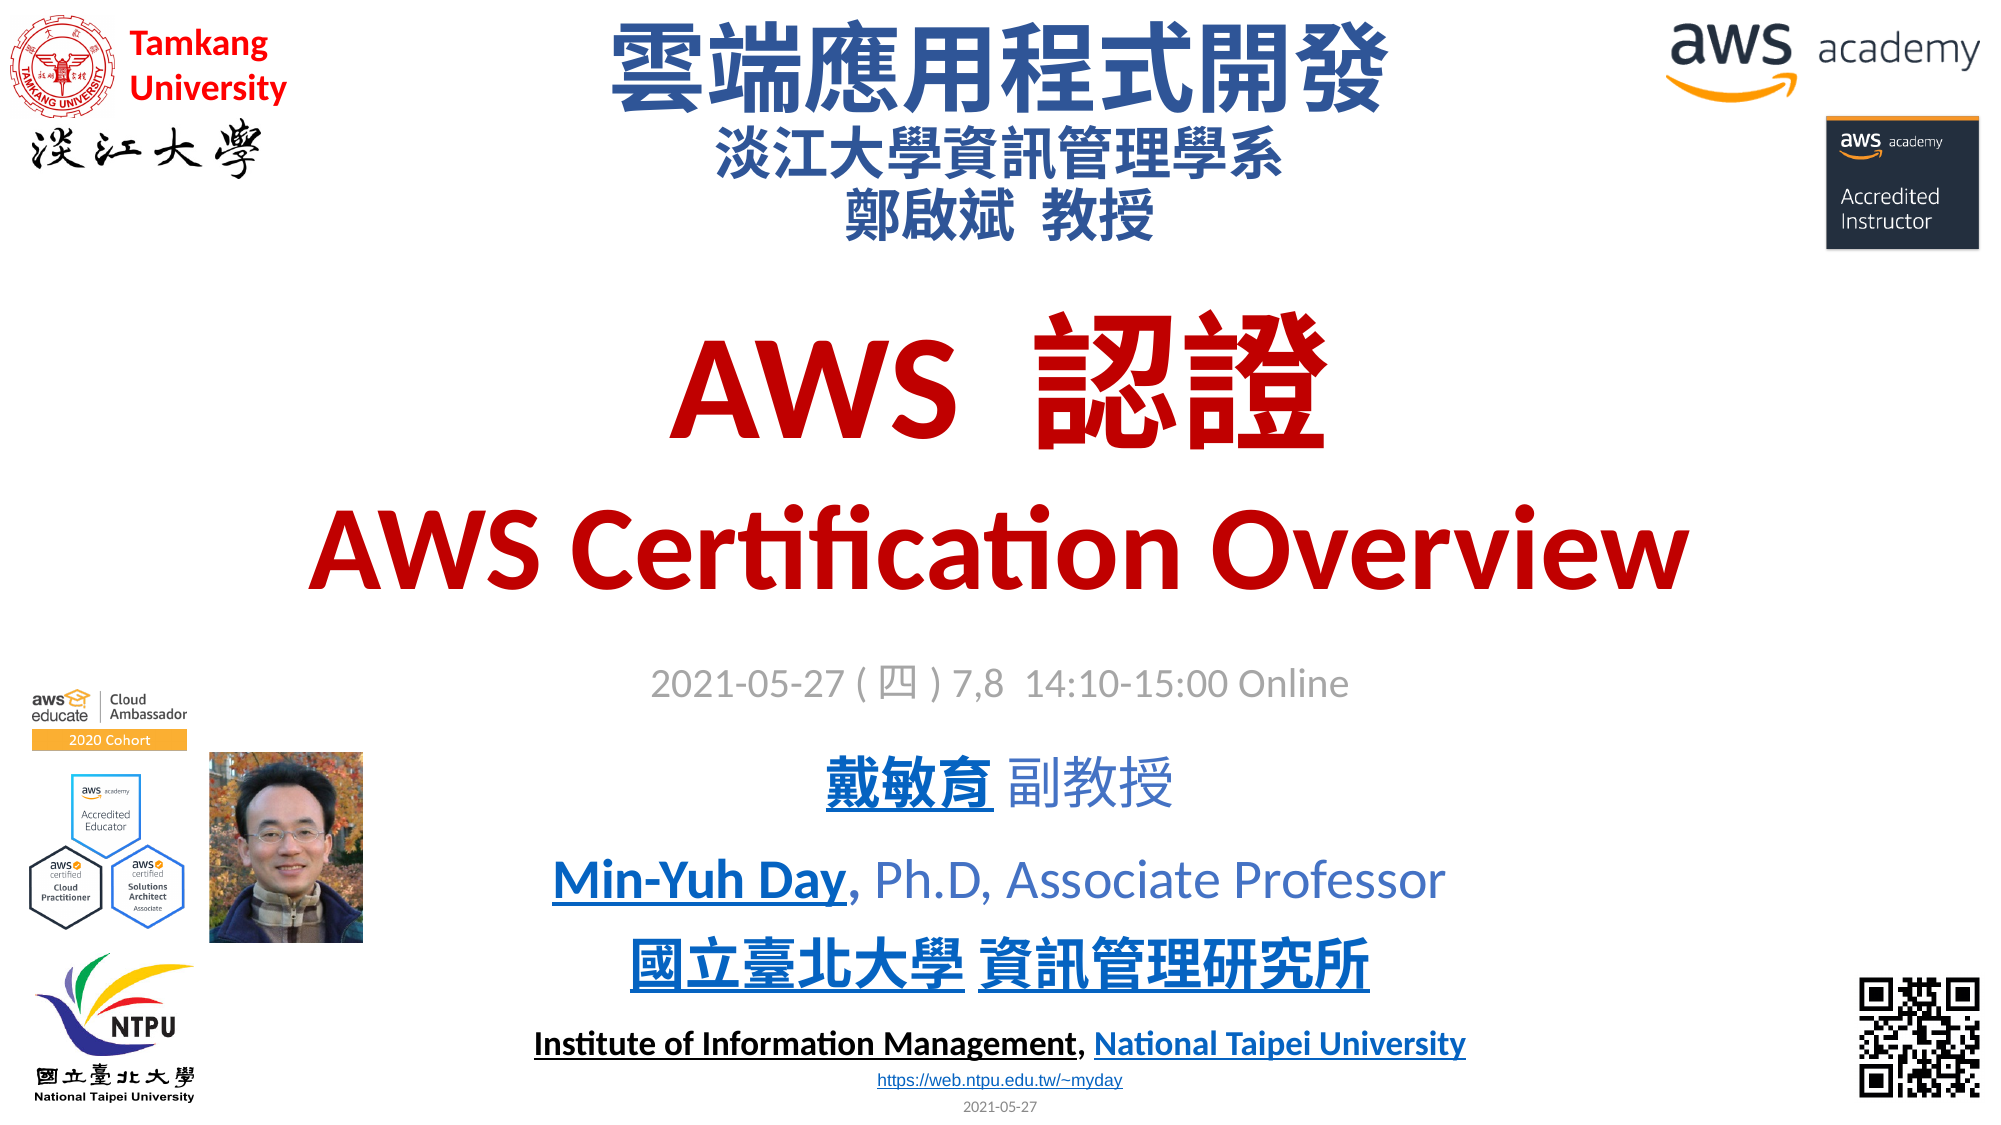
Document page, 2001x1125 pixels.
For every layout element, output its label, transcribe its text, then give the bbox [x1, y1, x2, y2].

picture [23, 774, 190, 930]
title 雲端應用程式開發 淡江大學資訊管理學系 鄭啟斌 教授 [309, 10, 1691, 257]
picture [209, 752, 363, 943]
picture [32, 689, 187, 759]
text_box 2021-05-27 (四) 7,8 14:10-15:00 Online [635, 647, 1365, 713]
picture [1822, 112, 1983, 254]
text_box AWS 認證 AWS Certification Overview [6, 292, 1994, 611]
subtitle 戴敏育 副教授 Min-Yuh Day, Ph.D, Associate Professor 國立臺北大學 資訊管理研究所 Institute of Information Management, National Taipei University https://web.ntpu.edu.tw/~myday 2021-05-27 [307, 724, 1693, 1125]
picture [10, 15, 261, 179]
picture [35, 1063, 194, 1103]
picture [1666, 23, 1980, 104]
picture [35, 953, 194, 1056]
text_box Tamkang University [114, 10, 304, 116]
picture [1854, 972, 1985, 1103]
